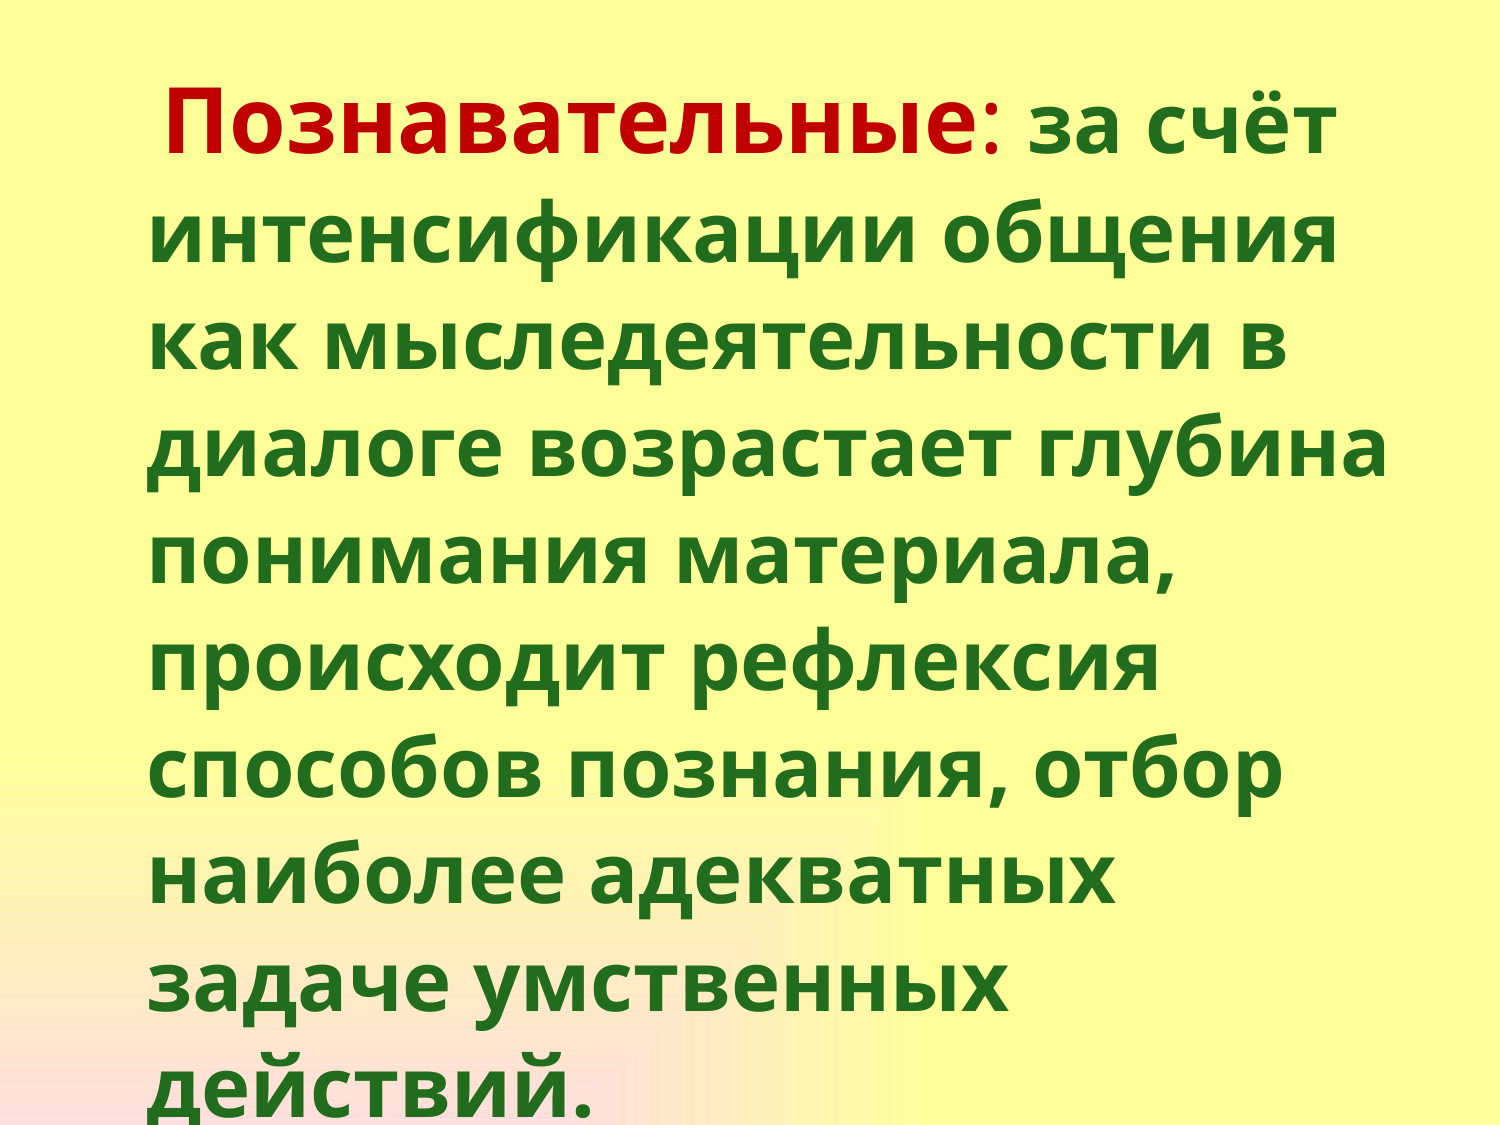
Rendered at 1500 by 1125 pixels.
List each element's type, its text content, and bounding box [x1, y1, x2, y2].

list Познавательные: за счёт интенсификации общения как мыследеятельности в диалоге возрастает глубина понимания материала, происходит рефлексия способов познания, отбор наиболее адекватных задаче умственных действий. [75, 46, 1425, 1005]
